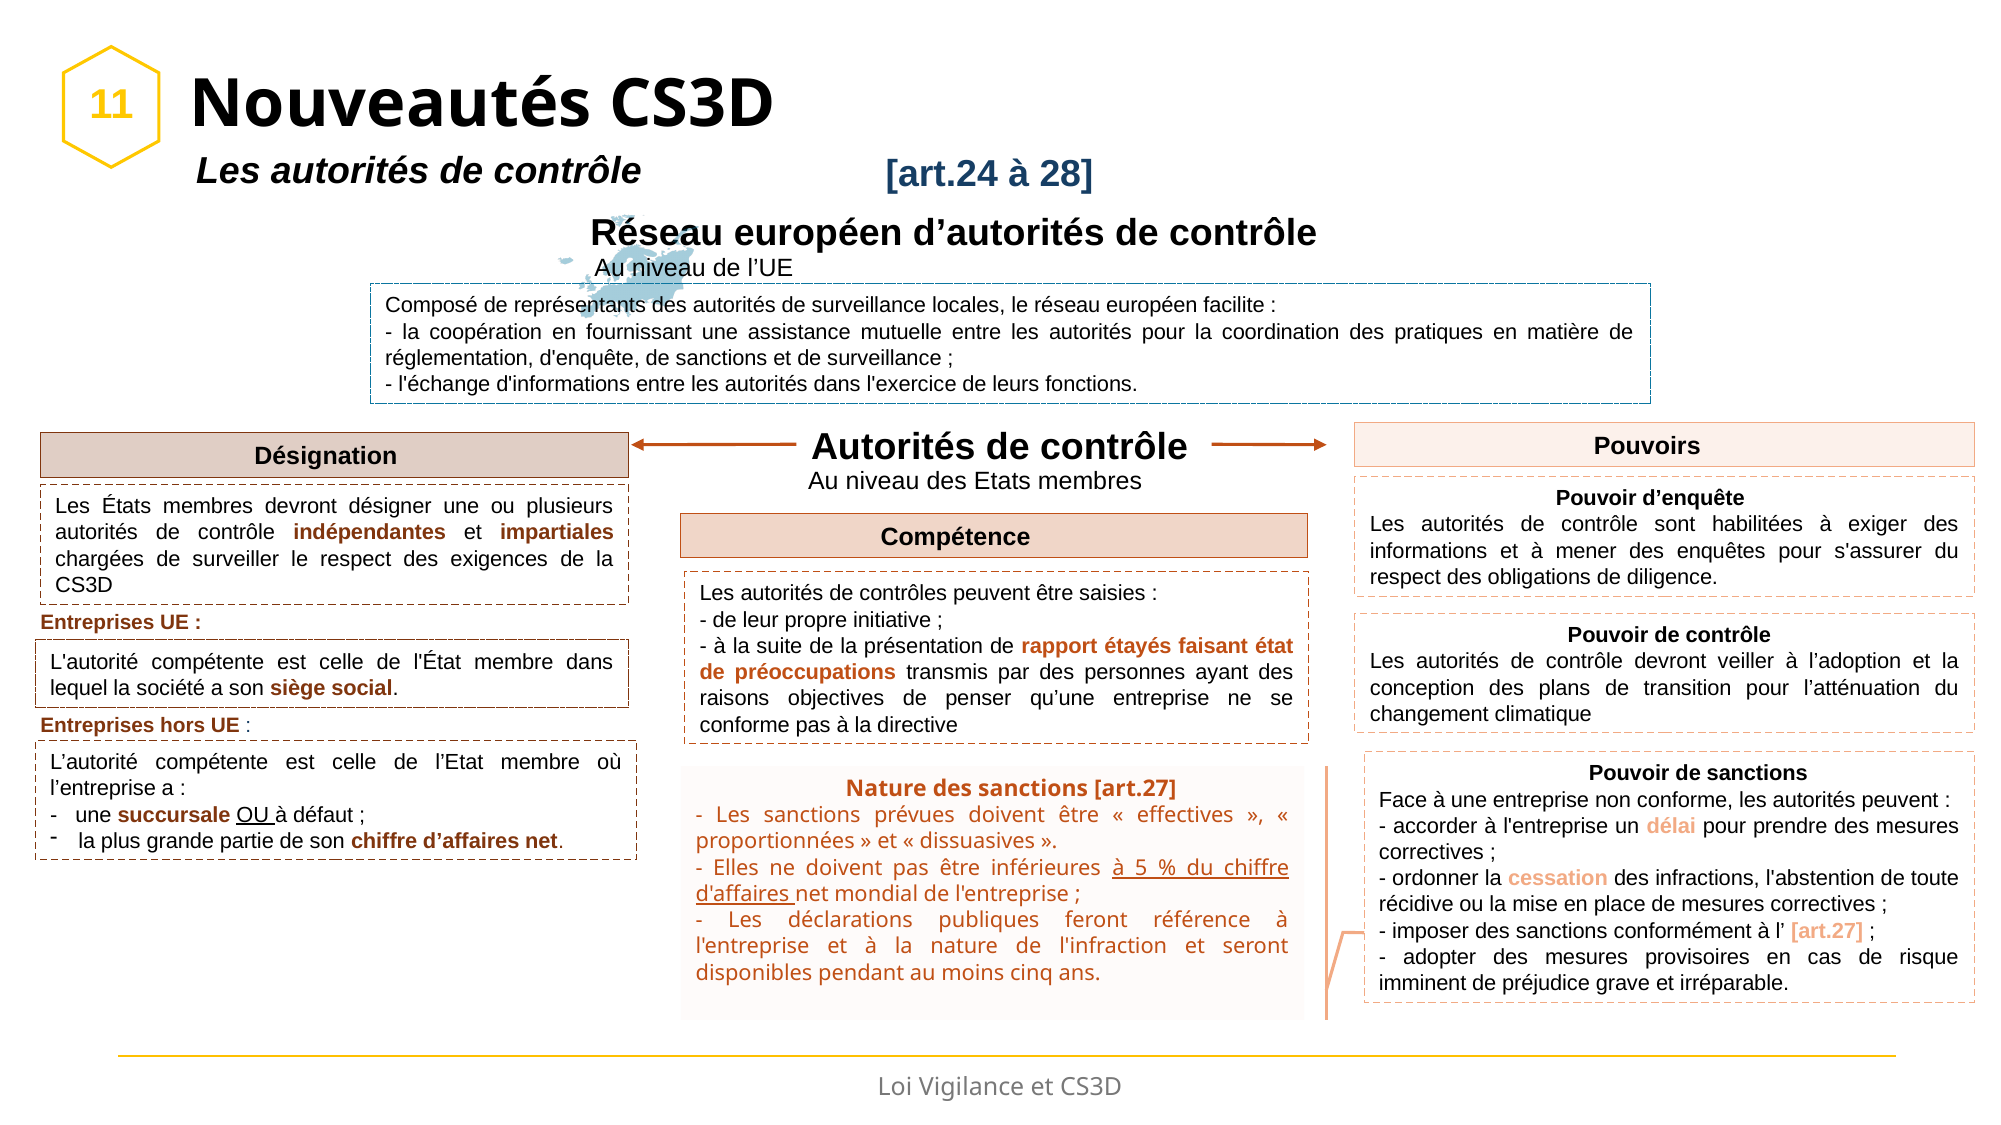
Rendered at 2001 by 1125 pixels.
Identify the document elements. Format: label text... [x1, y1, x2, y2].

text_box Nature des sanctions [art.27] - Les sanctions prévues doivent être « effectives », « proportionnées » et « dissuasives ». - Elles ne doivent pas être inférieures à 5 % du chiffre d'affaires net mondial de l'entreprise ; - Les déclarations publiques feront référence à l'entreprise et à la nature de l'infraction et seront disponibles pendant au moins cinq ans. [1324, 766, 1365, 1020]
text_box Les autorités de contrôles peuvent être saisies : - de leur propre initiative ; - à la suite de la présentation de rapport étayés faisant état de préoccupations transmis par des personnes ayant des raisons objectives de penser qu’une entreprise ne se conforme pas à la directive [684, 571, 1309, 744]
text_box Au niveau de l’UE [705, 244, 895, 289]
text_box Pouvoir de contrôle Les autorités de contrôle devront veiller à l’adoption et la conception des plans de transition pour l’atténuation du changement climatique [1354, 613, 1975, 733]
text_box Au niveau des Etats membres [793, 456, 1175, 502]
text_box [63, 46, 1634, 172]
text_box L'autorité compétente est celle de l'État membre dans lequel la société a son siège social. [35, 639, 629, 708]
picture [553, 285, 705, 344]
footer Loi Vigilance et CS3D [662, 1057, 1338, 1116]
text_box Réseau européen d’autorités de contrôle [705, 233, 1509, 261]
text_box Pouvoir d’enquête Les autorités de contrôle sont habilitées à exiger des informations et à mener des enquêtes pour s'assurer du respect des obligations de diligence. [1354, 476, 1975, 597]
text_box Entreprises hors UE : [25, 704, 303, 745]
text_box Désignation [40, 432, 629, 478]
text_box Composé de représentants des autorités de surveillance locales, le réseau européen facilite : - la coopération en fournissant une assistance mutuelle entre les autorités pour la coordination des pratiques en matière de réglementation, d'enquête, de sanctions et de surveillance ; - l'échange d'informations entre les autorités dans l'exercice de leurs fonctions. [370, 283, 1651, 404]
text_box Nature des sanctions [art.27] - Les sanctions prévues doivent être « effectives », « proportionnées » et « dissuasives ». - Elles ne doivent pas être inférieures à 5 % du chiffre d'affaires net mondial de l'entreprise ; - Les déclarations publiques feront référence à l'entreprise et à la nature de l'infraction et seront disponibles pendant au moins cinq ans. [681, 766, 1304, 1020]
text_box Compétence [680, 513, 1308, 558]
text_box Autorités de contrôle [796, 414, 1212, 475]
text_box Les États membres devront désigner une ou plusieurs autorités de contrôle indépendantes et impartiales chargées de surveiller le respect des exigences de la CS3D [40, 484, 629, 605]
text_box Pouvoirs [1354, 422, 1975, 467]
text_box Entreprises UE : [25, 601, 218, 642]
text_box Pouvoir de sanctions Face à une entreprise non conforme, les autorités peuvent : - accorder à l'entreprise un délai pour prendre des mesures correctives ; - ordonner la cessation des infractions, l'abstention de toute récidive ou la mise en place de mesures correctives ; - imposer des sanctions conformément à l’ [art.27] ; - adopter des mesures provisoires en cas de risque imminent de préjudice grave et irréparable. [1364, 751, 1975, 1003]
text_box Les autorités de contrôle [181, 143, 1640, 233]
picture [553, 192, 705, 282]
text_box L’autorité compétente est celle de l’Etat membre où l’entreprise a : - une succursale OU à défaut ; la plus grande partie de son chiffre d’affaires net. [35, 740, 637, 860]
